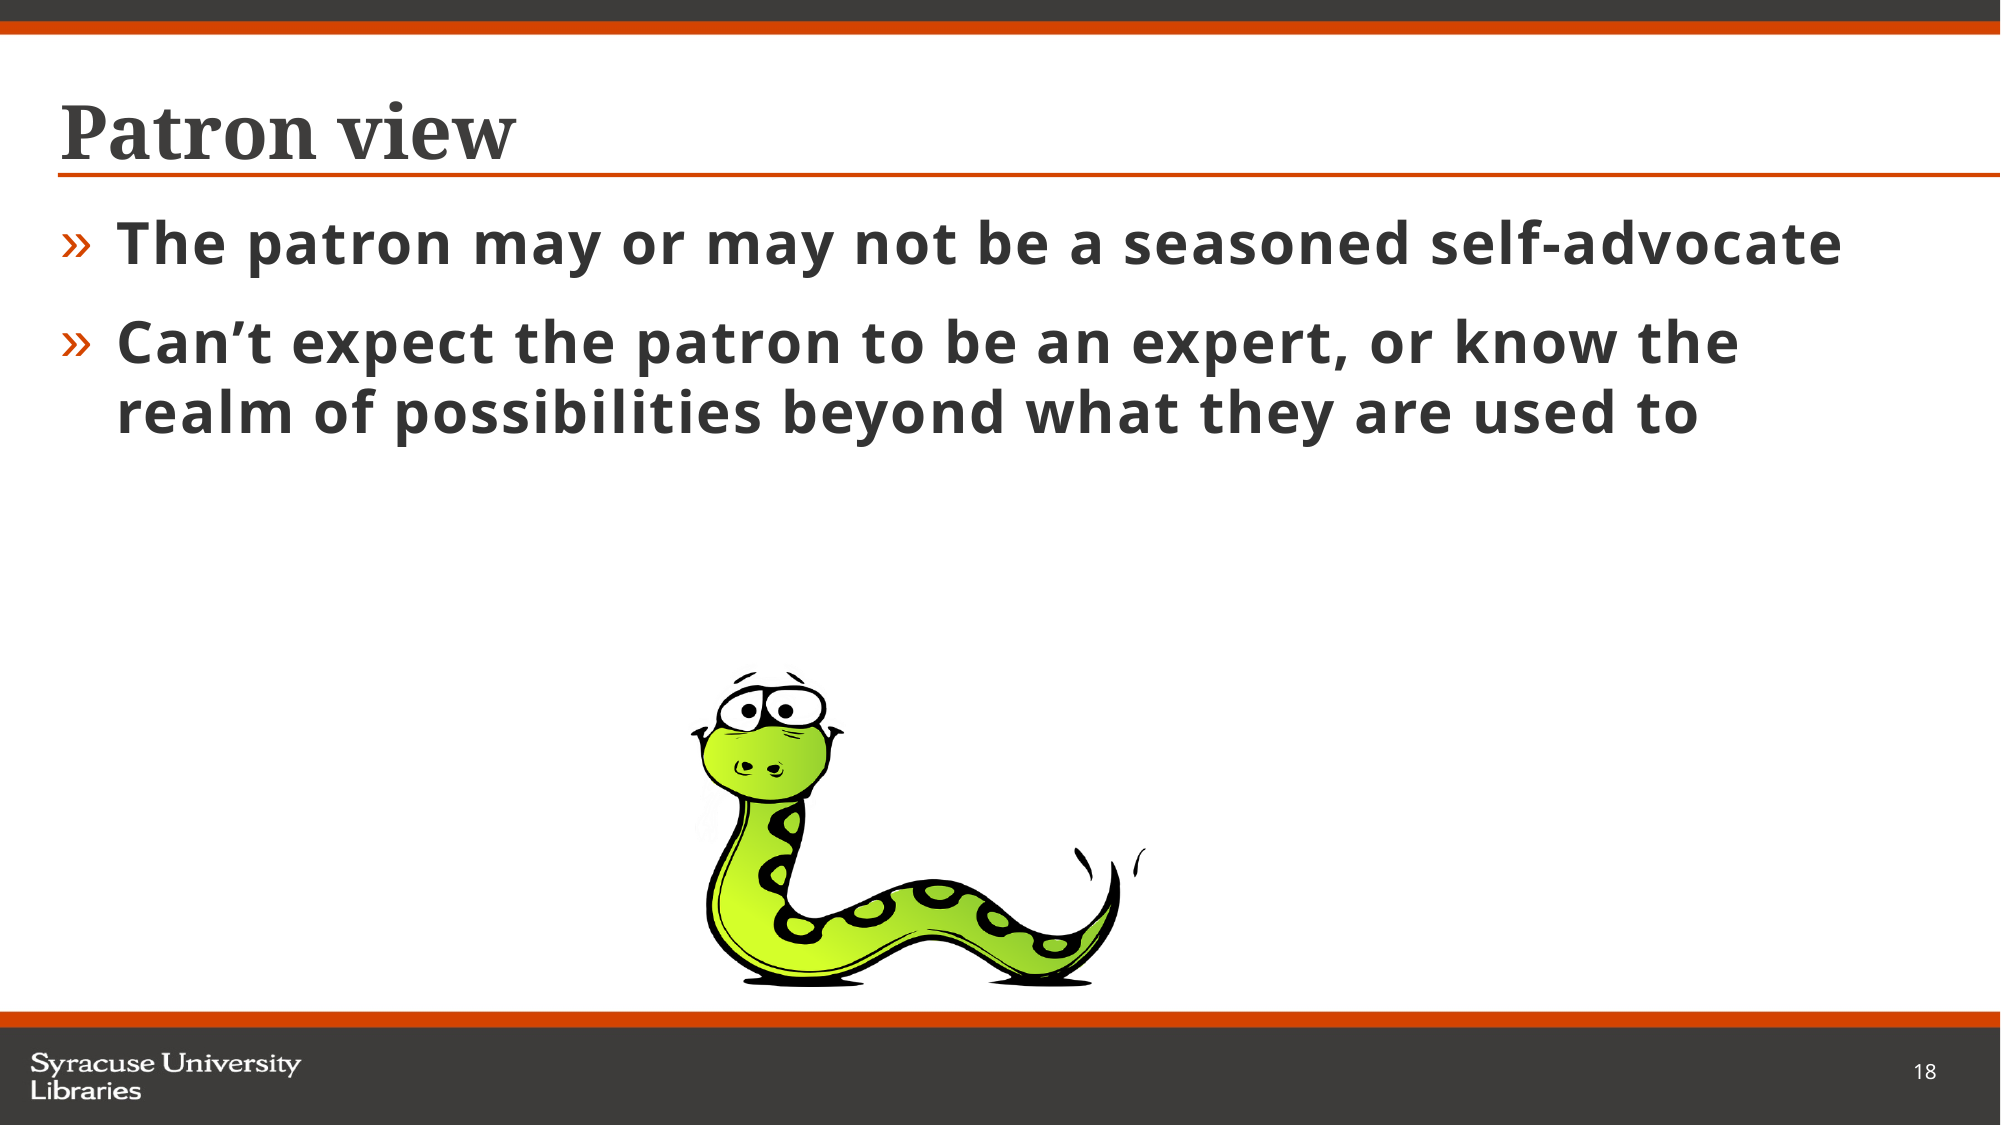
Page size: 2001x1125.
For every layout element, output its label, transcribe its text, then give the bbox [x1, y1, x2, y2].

picture [0, 0, 2001, 1125]
list The patron may or may not be a seasoned self-advocate Can’t expect the patron to be an expert, or know the realm of possibilities beyond what they are used to [59, 206, 1934, 1001]
slide_number 18 [1485, 1042, 1952, 1103]
title Patron view [59, 37, 1934, 176]
